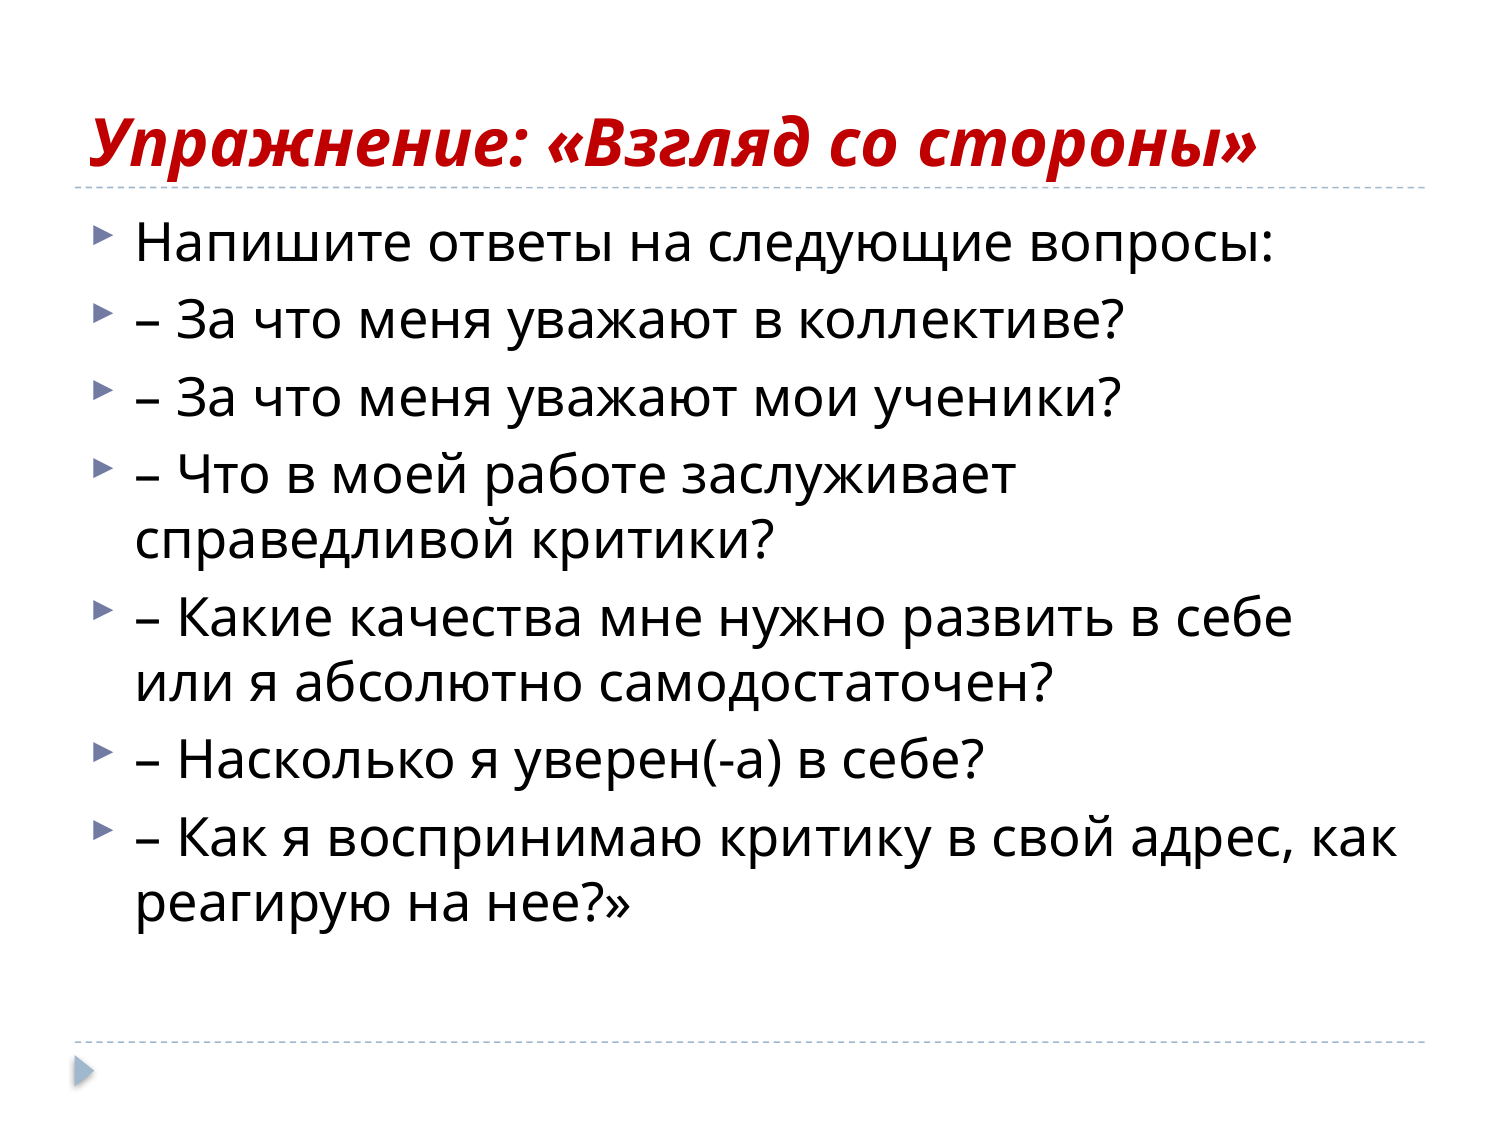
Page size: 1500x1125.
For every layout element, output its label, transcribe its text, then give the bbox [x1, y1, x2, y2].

title Упражнение: «Взгляд со стороны» [75, 24, 1425, 188]
list Напишите ответы на следующие вопросы: – За что меня уважают в коллективе? – За что меня уважают мои ученики? – Что в моей работе заслуживает справедливой критики? – Какие качества мне нужно развить в себе или я абсолютно самодостаточен? – Насколько я уверен(-а) в себе? – Как я воспринимаю критику в свой адрес, как реагирую на нее?» [75, 200, 1425, 1010]
